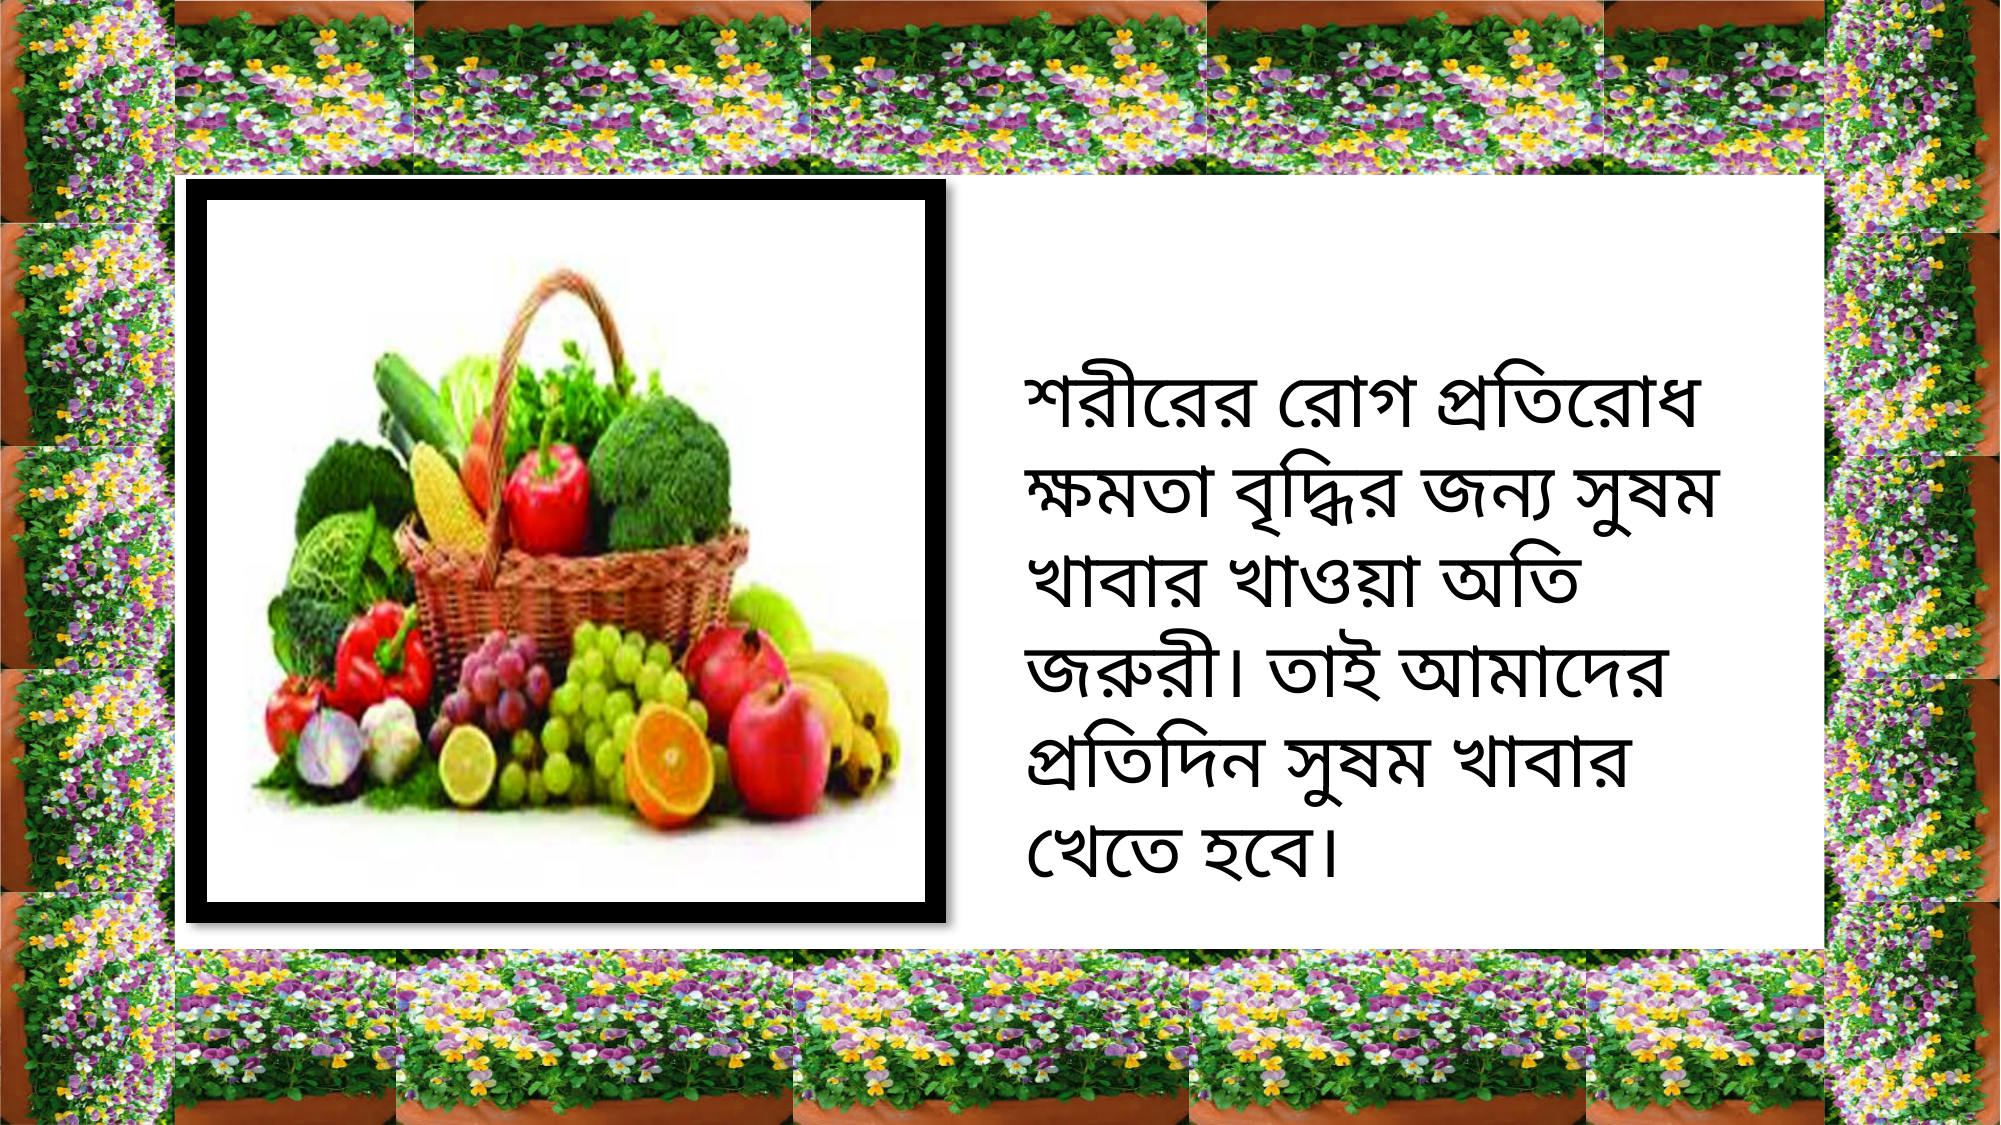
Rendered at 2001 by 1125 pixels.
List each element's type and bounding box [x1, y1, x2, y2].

picture [206, 199, 925, 902]
text_box [0, 0, 2000, 1125]
